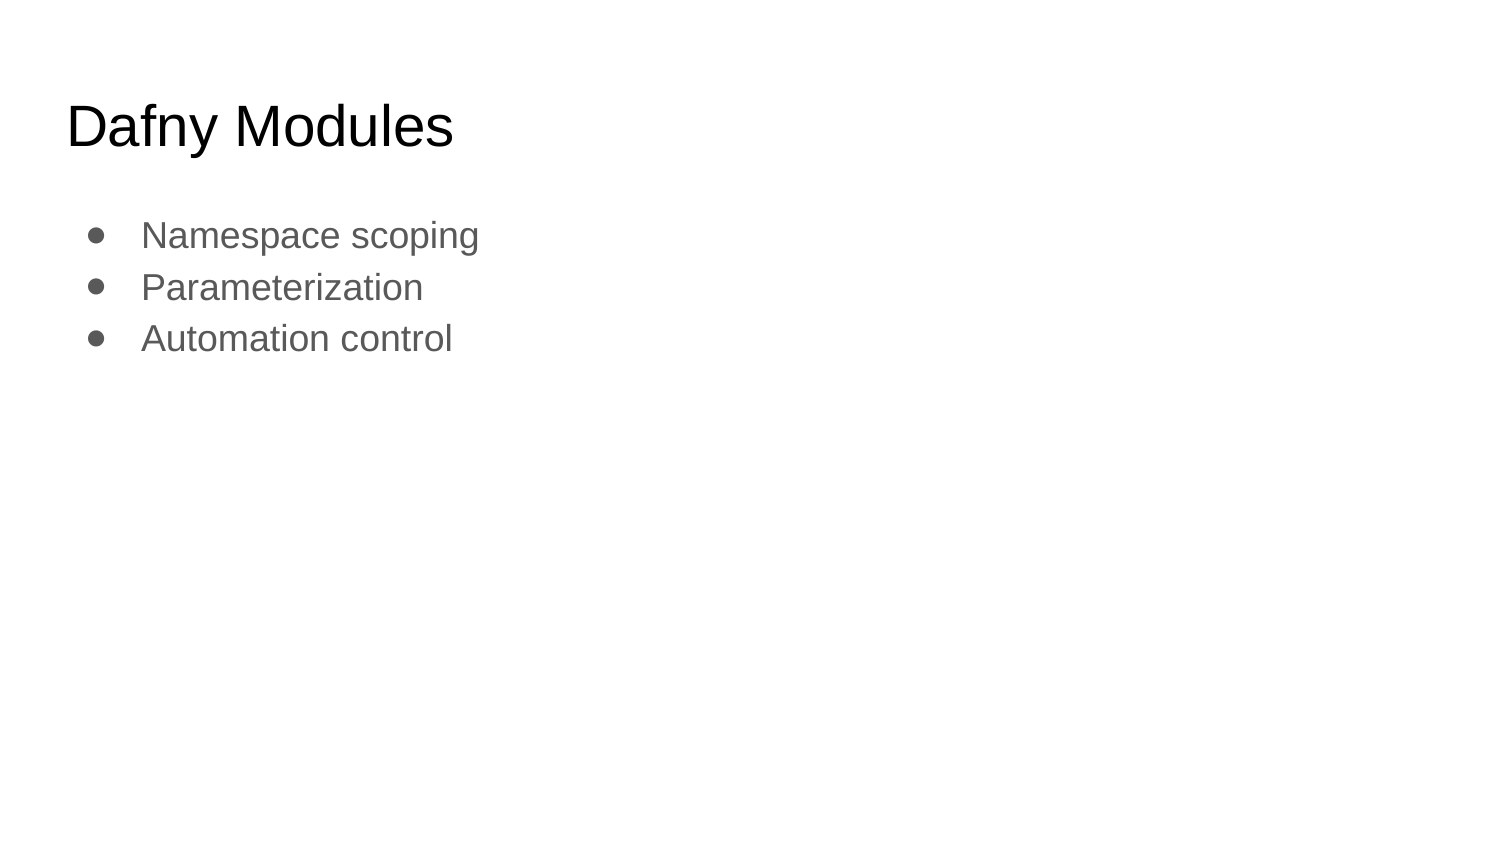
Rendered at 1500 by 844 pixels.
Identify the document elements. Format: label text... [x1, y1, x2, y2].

title Dafny Modules [51, 72, 1449, 167]
list Namespace scoping Parameterization Automation control [51, 189, 1449, 750]
